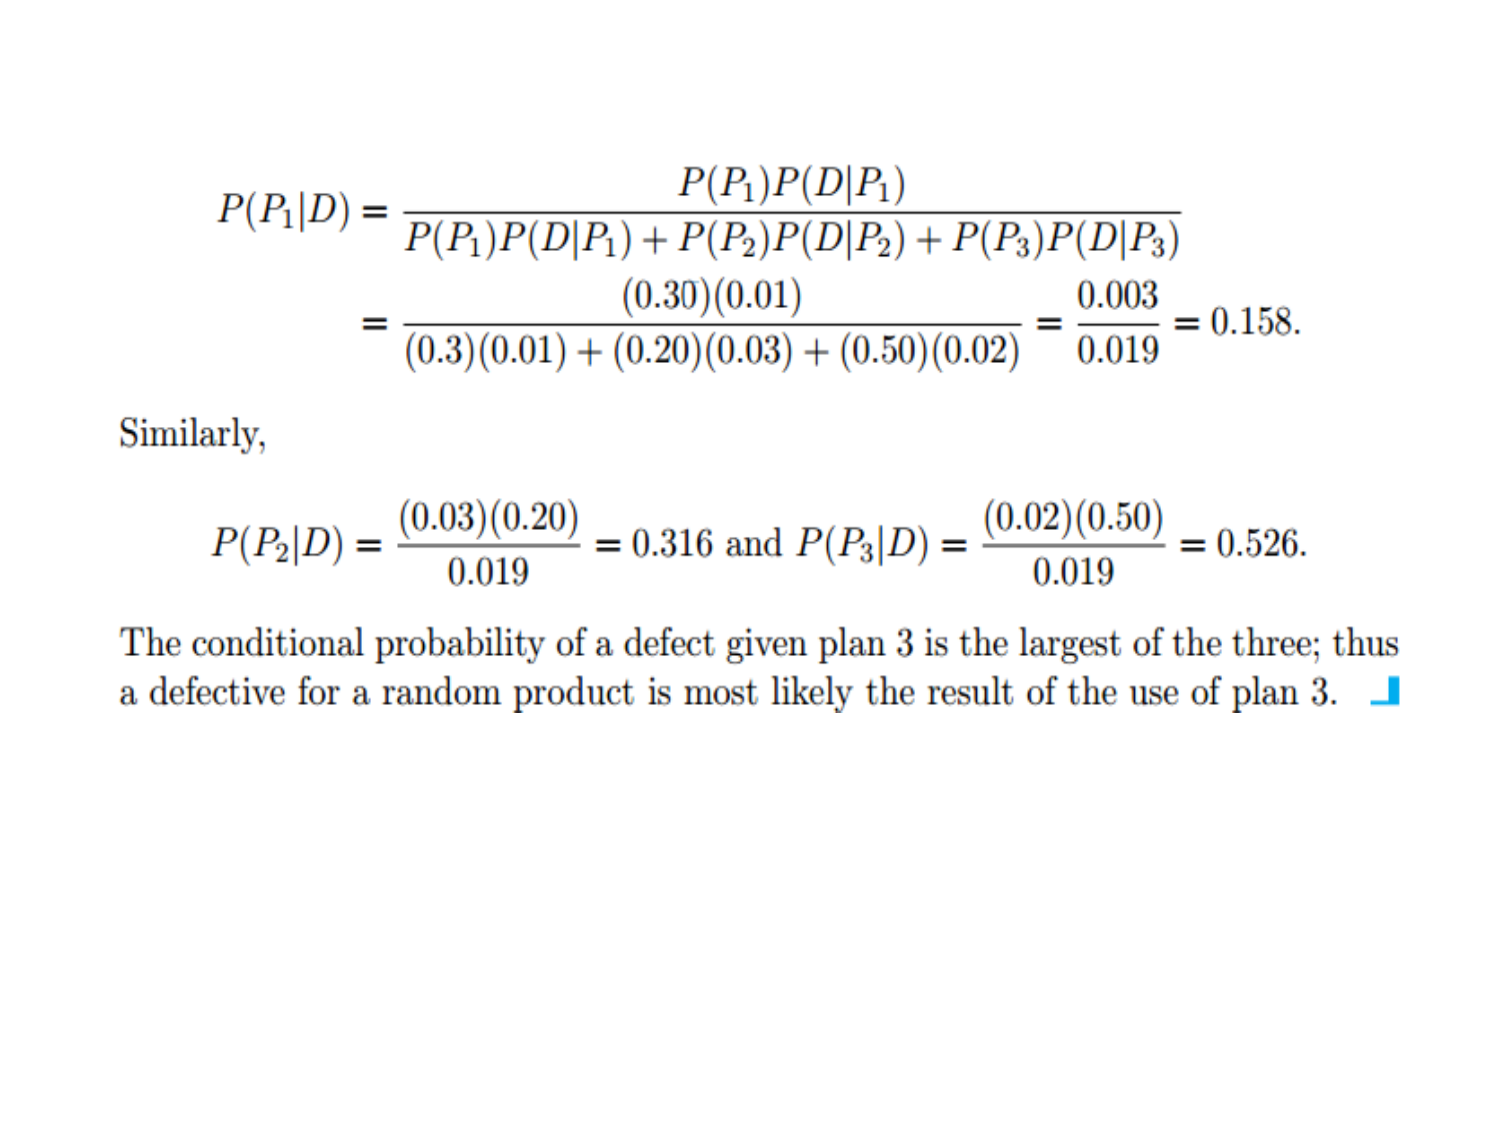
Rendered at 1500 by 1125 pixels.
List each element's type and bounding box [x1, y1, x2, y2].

list [37, 137, 1451, 713]
